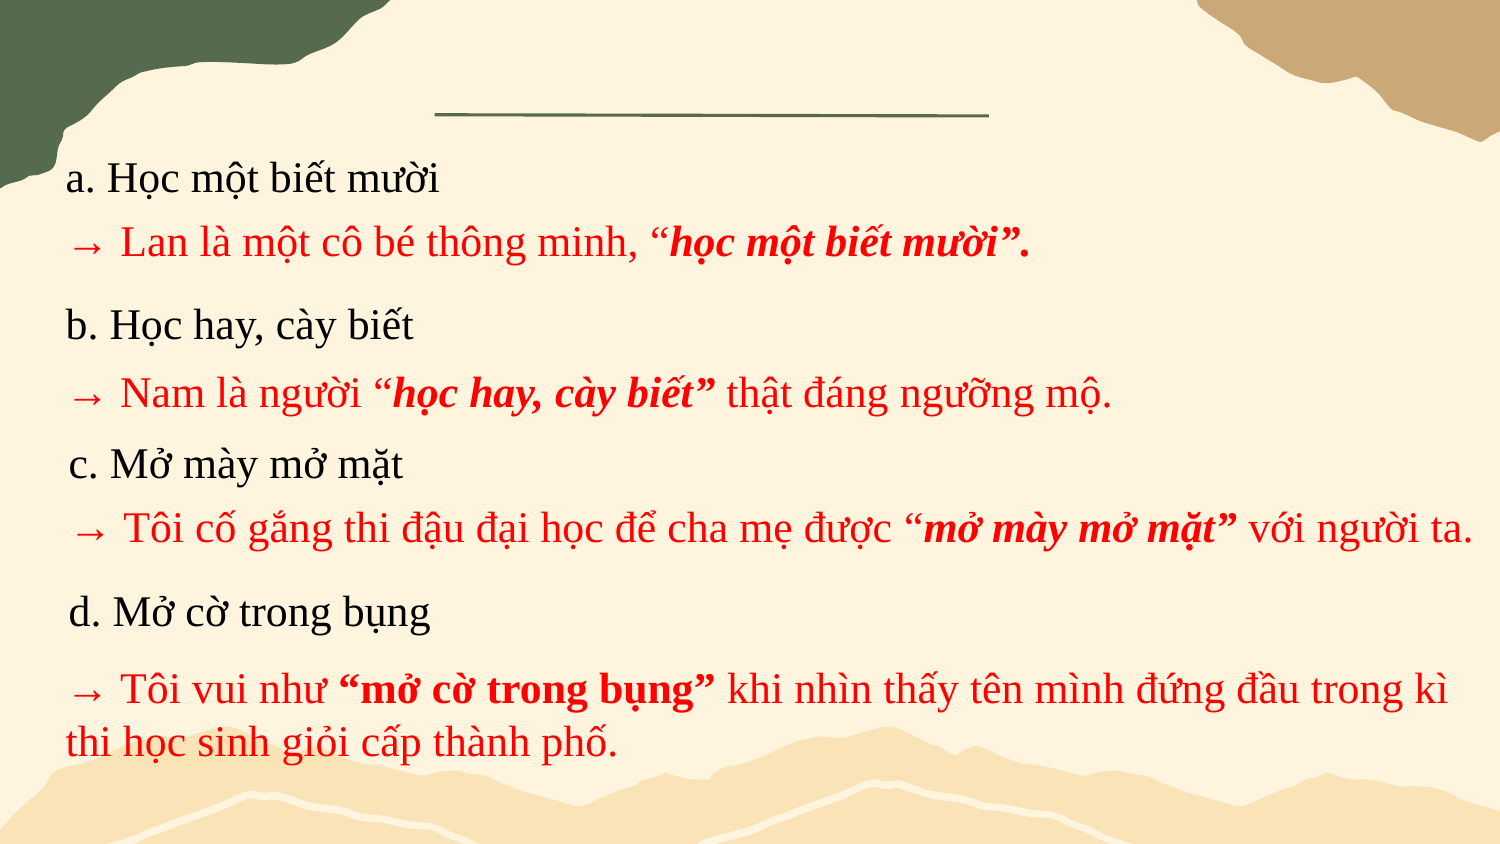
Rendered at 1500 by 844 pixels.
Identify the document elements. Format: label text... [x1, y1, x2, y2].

text_box a. Học một biết mười [50, 138, 640, 205]
text_box → Lan là một cô bé thông minh, “học một biết mười”. [50, 205, 1132, 273]
text_box b. Học hay, cày biết [50, 285, 448, 353]
text_box → Tôi vui như “mở cờ trong bụng” khi nhìn thấy tên mình đứng đầu trong kì thi học sinh giỏi cấp thành phố. [50, 652, 1478, 826]
text_box → Tôi cố gắng thi đậu đại học để cha mẹ được “mở mày mở mặt” với người ta. [53, 490, 1500, 559]
text_box d. Mở cờ trong bụng [53, 571, 483, 643]
text_box c. Mở mày mở mặt [53, 424, 450, 490]
text_box → Nam là người “học hay, cày biết” thật đáng ngưỡng mộ. [50, 353, 1445, 424]
